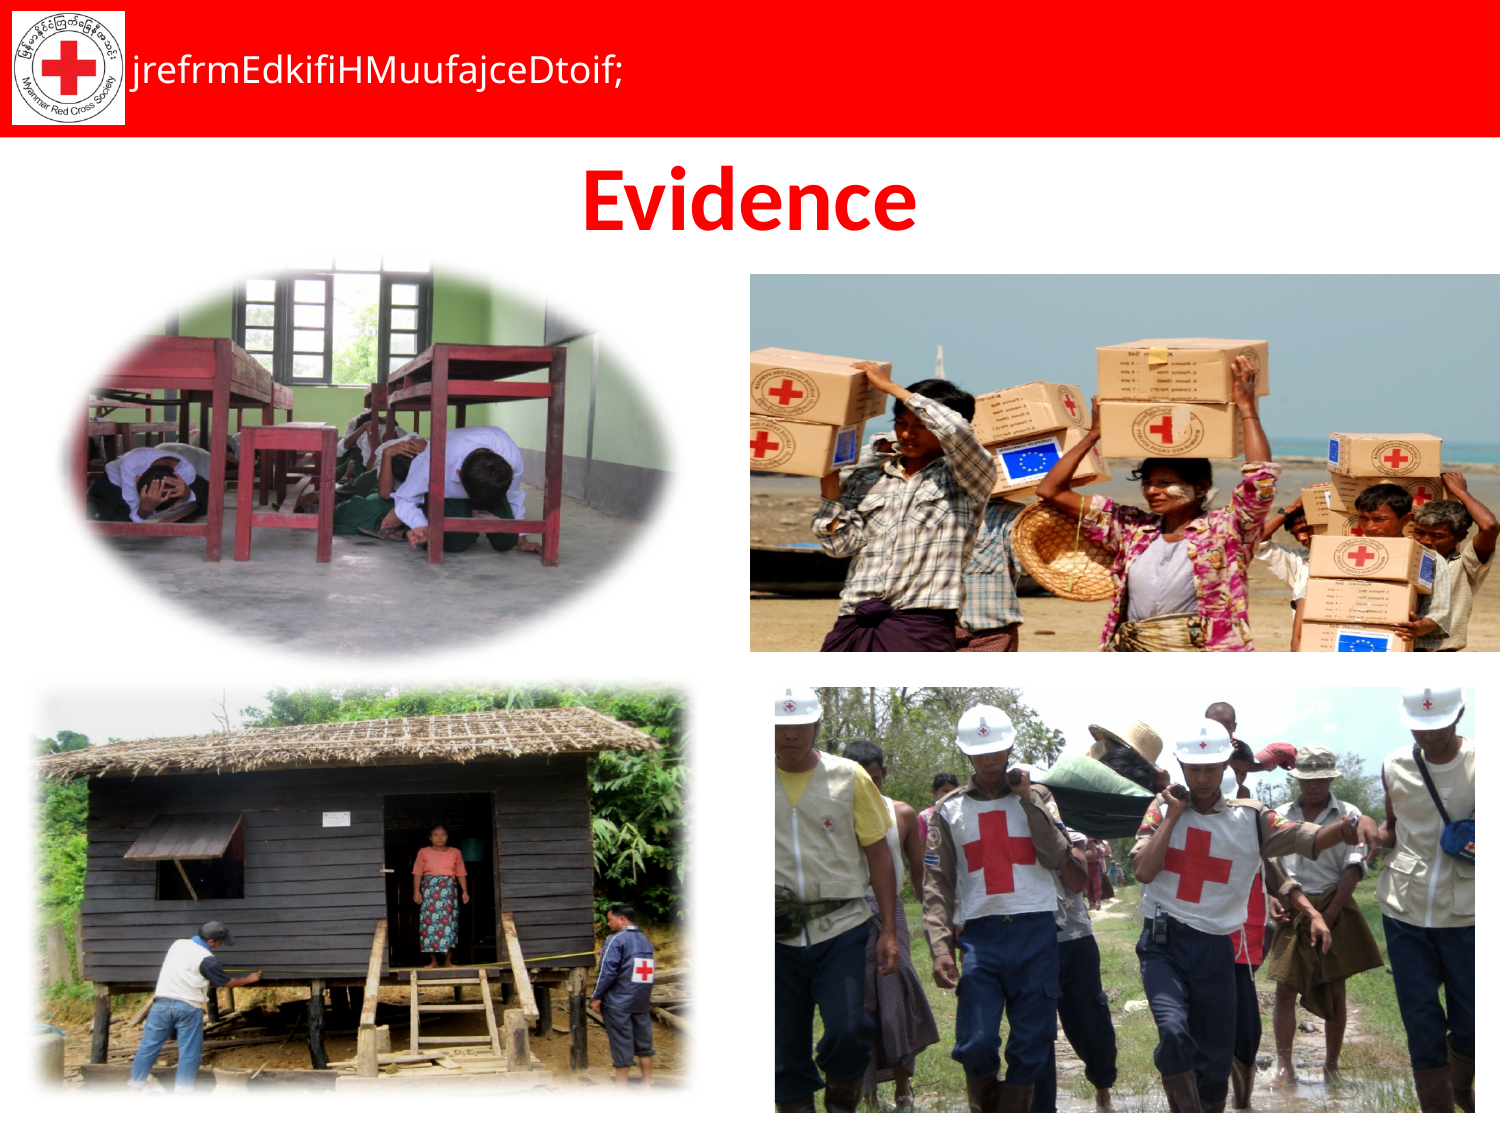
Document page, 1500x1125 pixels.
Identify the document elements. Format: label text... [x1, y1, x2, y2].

picture [24, 249, 701, 1101]
picture [749, 274, 1500, 652]
picture [774, 687, 1476, 1113]
picture [12, 11, 125, 125]
title Evidence [0, 137, 1500, 251]
